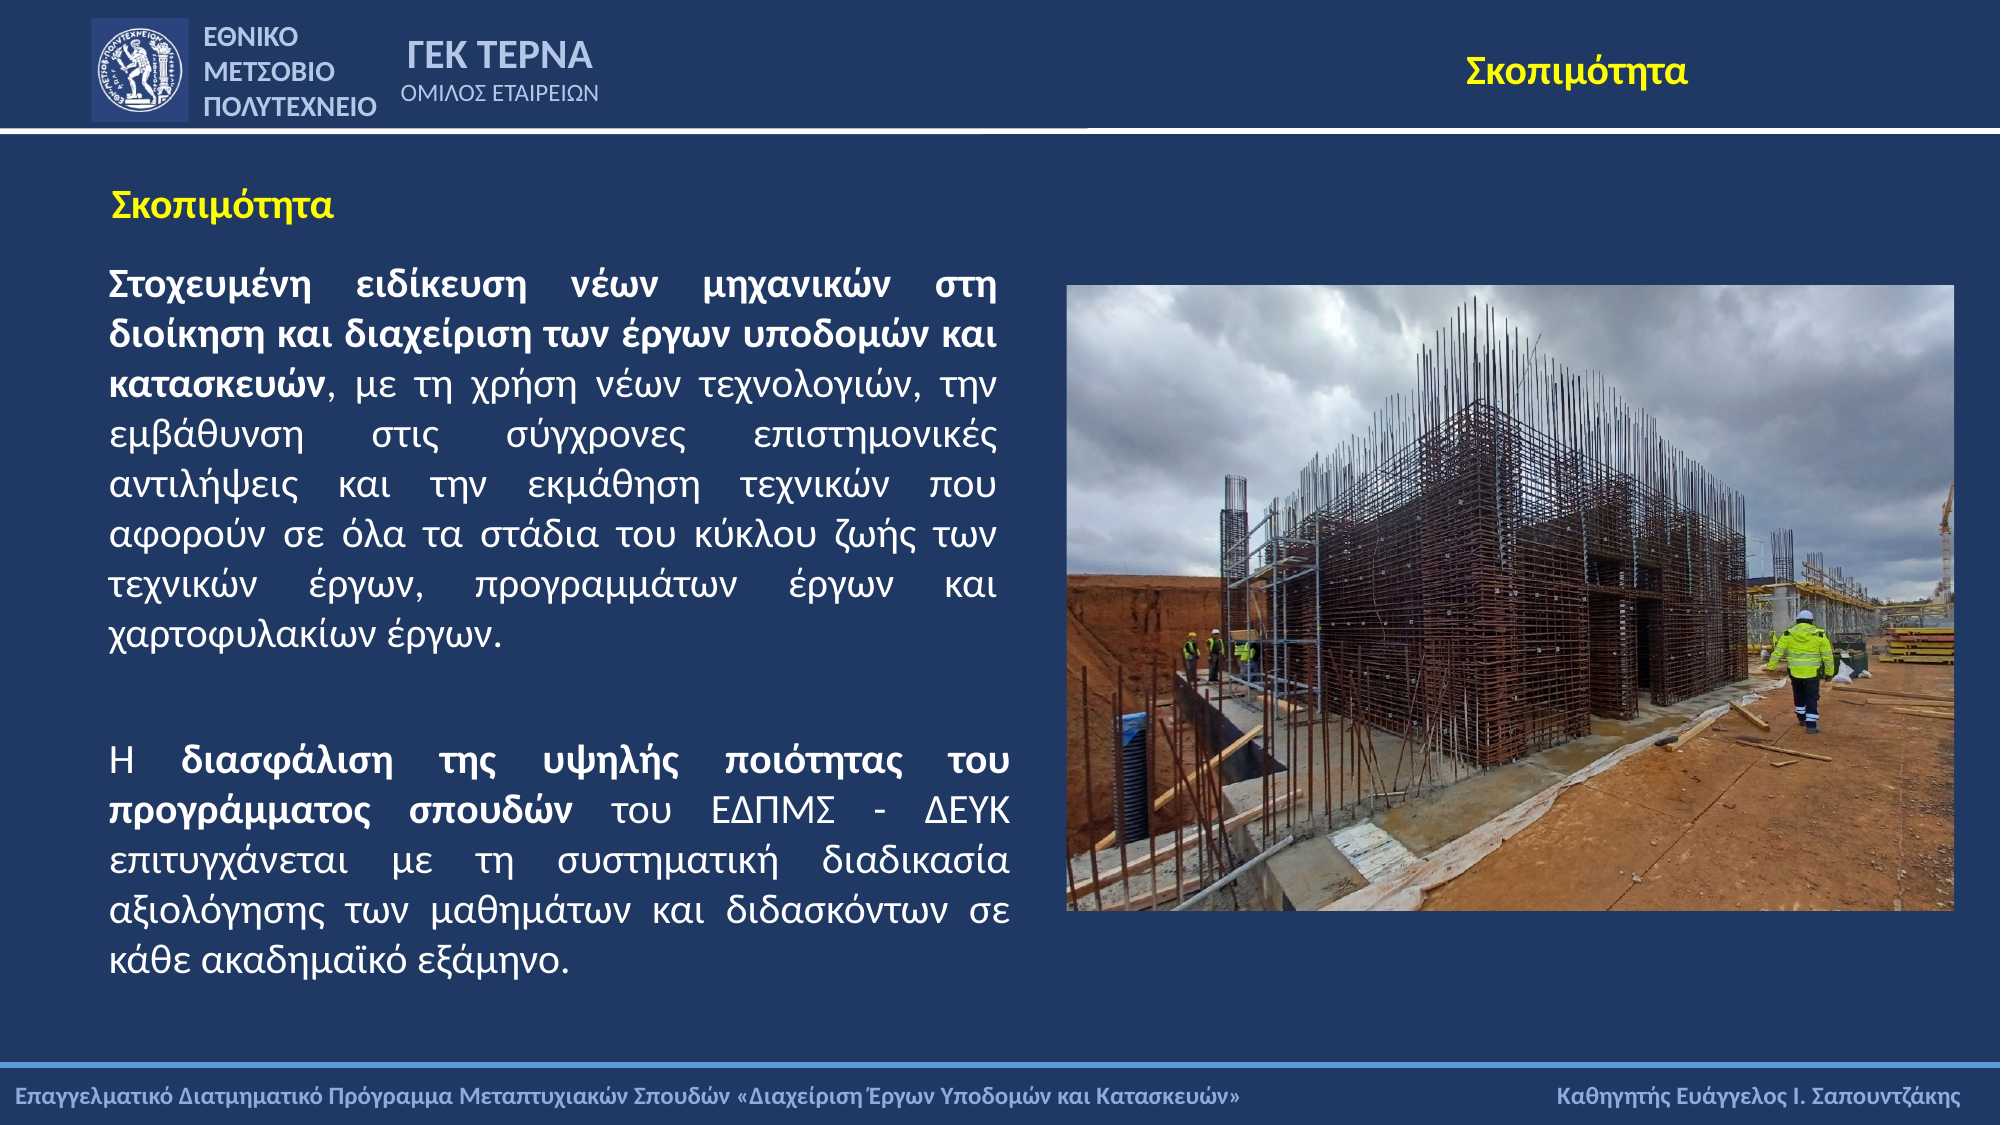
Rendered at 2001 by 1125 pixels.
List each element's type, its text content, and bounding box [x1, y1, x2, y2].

text_box Στοχευμένη ειδίκευση νέων μηχανικών στη διοίκηση και διαχείριση των έργων υποδομών και κατασκευών, με τη χρήση νέων τεχνολογιών, την εμβάθυνση στις σύγχρονες επιστημονικές αντιλήψεις και την εκμάθηση τεχνικών που αφορούν σε όλα τα στάδια του κύκλου ζωής των τεχνικών έργων, προγραμμάτων έργων και χαρτοφυλακίων έργων. [93, 248, 1013, 664]
footer Επαγγελματικό Διατμηματικό Πρόγραμμα Μεταπτυχιακών Σπουδών «Διαχείριση Έργων Υποδομών και Κατασκευών» Καθηγητής Ευάγγελος Ι. Σαπουντζάκης [0, 1068, 2000, 1125]
text_box Σκοπιμότητα [1390, 35, 1765, 101]
text_box Η διασφάλιση της υψηλής ποιότητας του προγράμματος σπουδών του ΕΔΠΜΣ - ΔΕΥΚ επιτυγχάνεται με τη συστηματική διαδικασία αξιολόγησης των μαθημάτων και διδασκόντων σε κάθε ακαδημαϊκό εξάμηνο. [93, 724, 1026, 989]
text_box Σκοπιμότητα [35, 169, 411, 234]
picture [1066, 285, 1955, 911]
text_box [91, 9, 658, 130]
